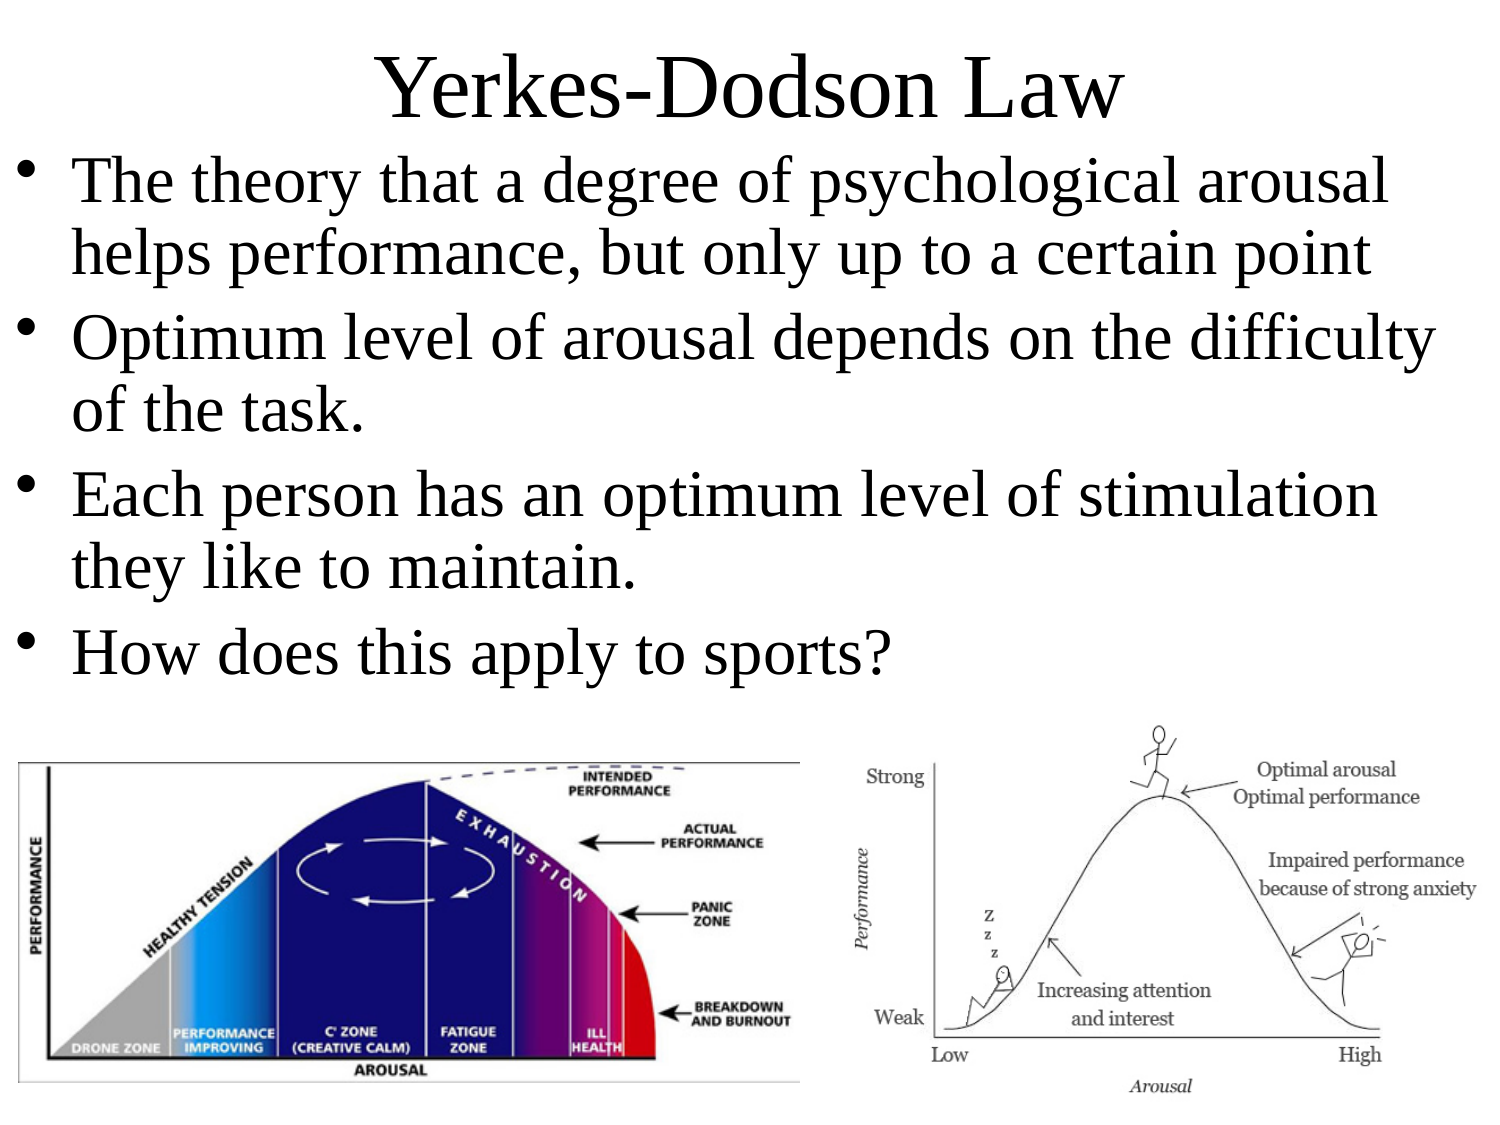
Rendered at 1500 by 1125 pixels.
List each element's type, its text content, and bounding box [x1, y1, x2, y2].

picture [812, 712, 1488, 1108]
picture [18, 762, 800, 1083]
list The theory that a degree of psychological arousal helps performance, but only up to a certain point Optimum level of arousal depends on the difficulty of the task. Each person has an optimum level of stimulation they like to maintain. How does this apply to sports? [0, 137, 1500, 675]
title Yerkes-Dodson Law [112, 0, 1388, 137]
